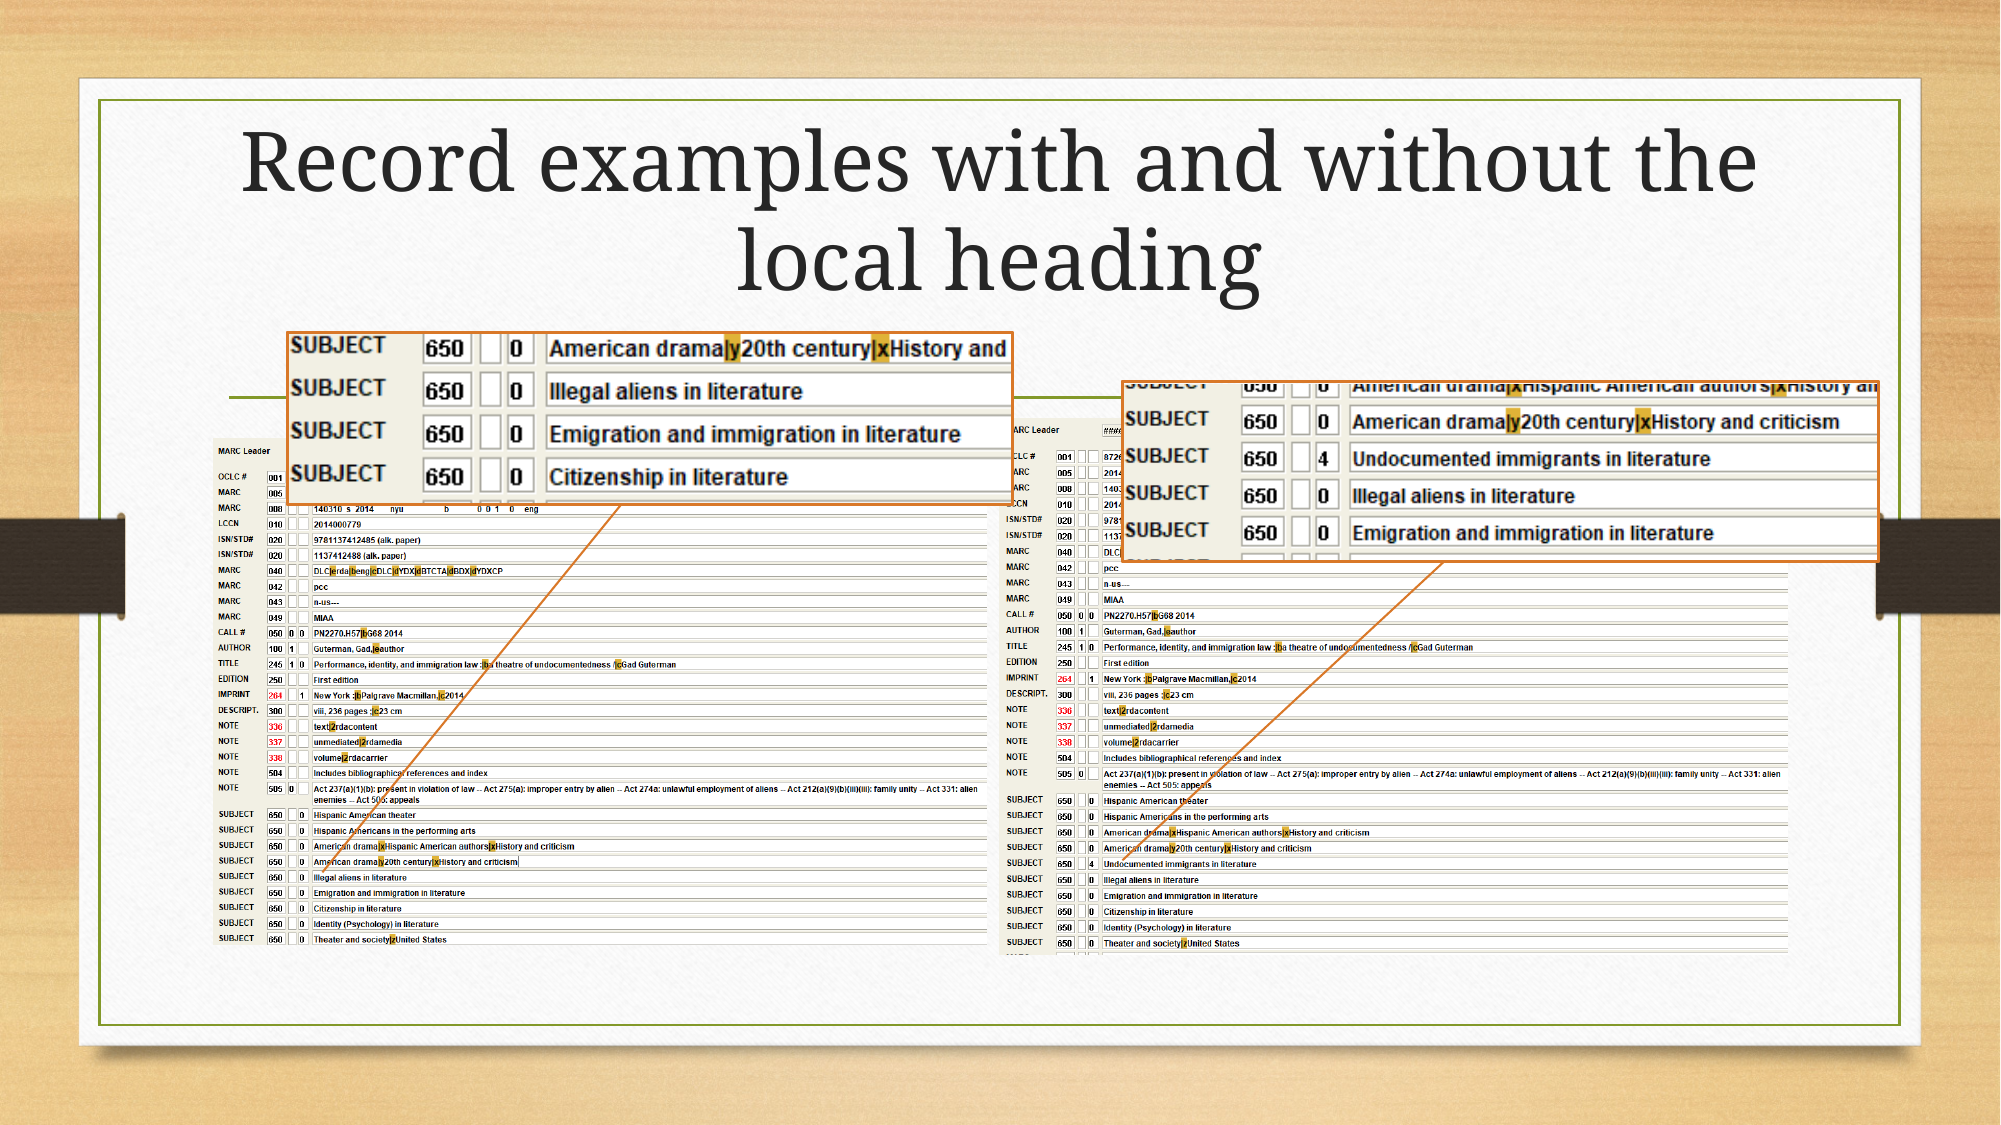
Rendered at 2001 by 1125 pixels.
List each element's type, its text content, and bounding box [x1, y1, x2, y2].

picture [0, 0, 2001, 1125]
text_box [322, 504, 621, 873]
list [212, 438, 988, 946]
text_box [1121, 380, 1880, 564]
title Record examples with and without the local heading [122, 101, 1879, 315]
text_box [1122, 562, 1444, 861]
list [999, 418, 1789, 956]
